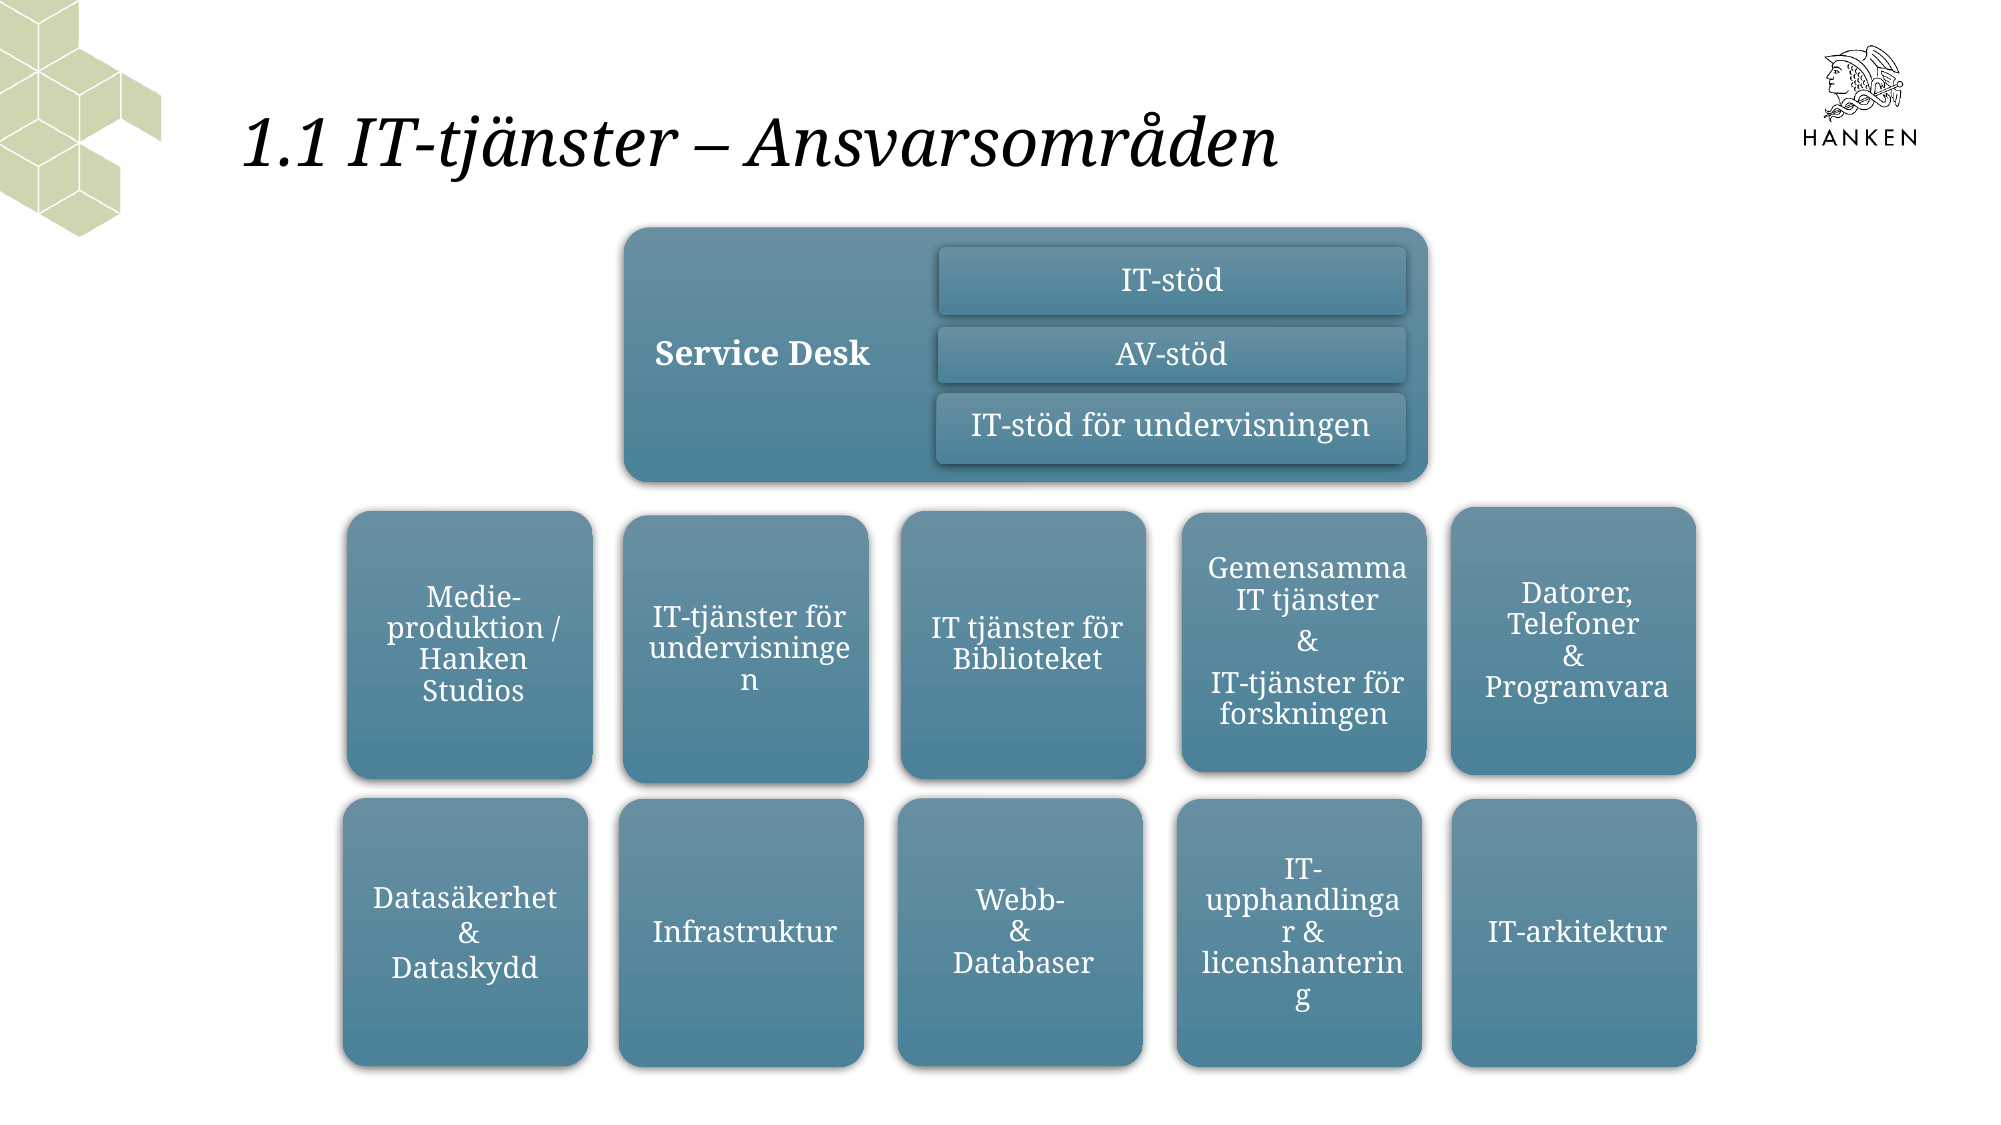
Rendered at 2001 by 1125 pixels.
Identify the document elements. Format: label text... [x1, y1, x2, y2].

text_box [937, 326, 1406, 384]
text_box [936, 393, 1406, 465]
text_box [314, 213, 1707, 1068]
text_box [938, 247, 1407, 316]
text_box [623, 227, 1429, 483]
picture [0, 0, 163, 239]
picture [1804, 45, 1916, 146]
title 1.1 IT-tjänster – Ansvarsområden [169, 99, 1370, 188]
